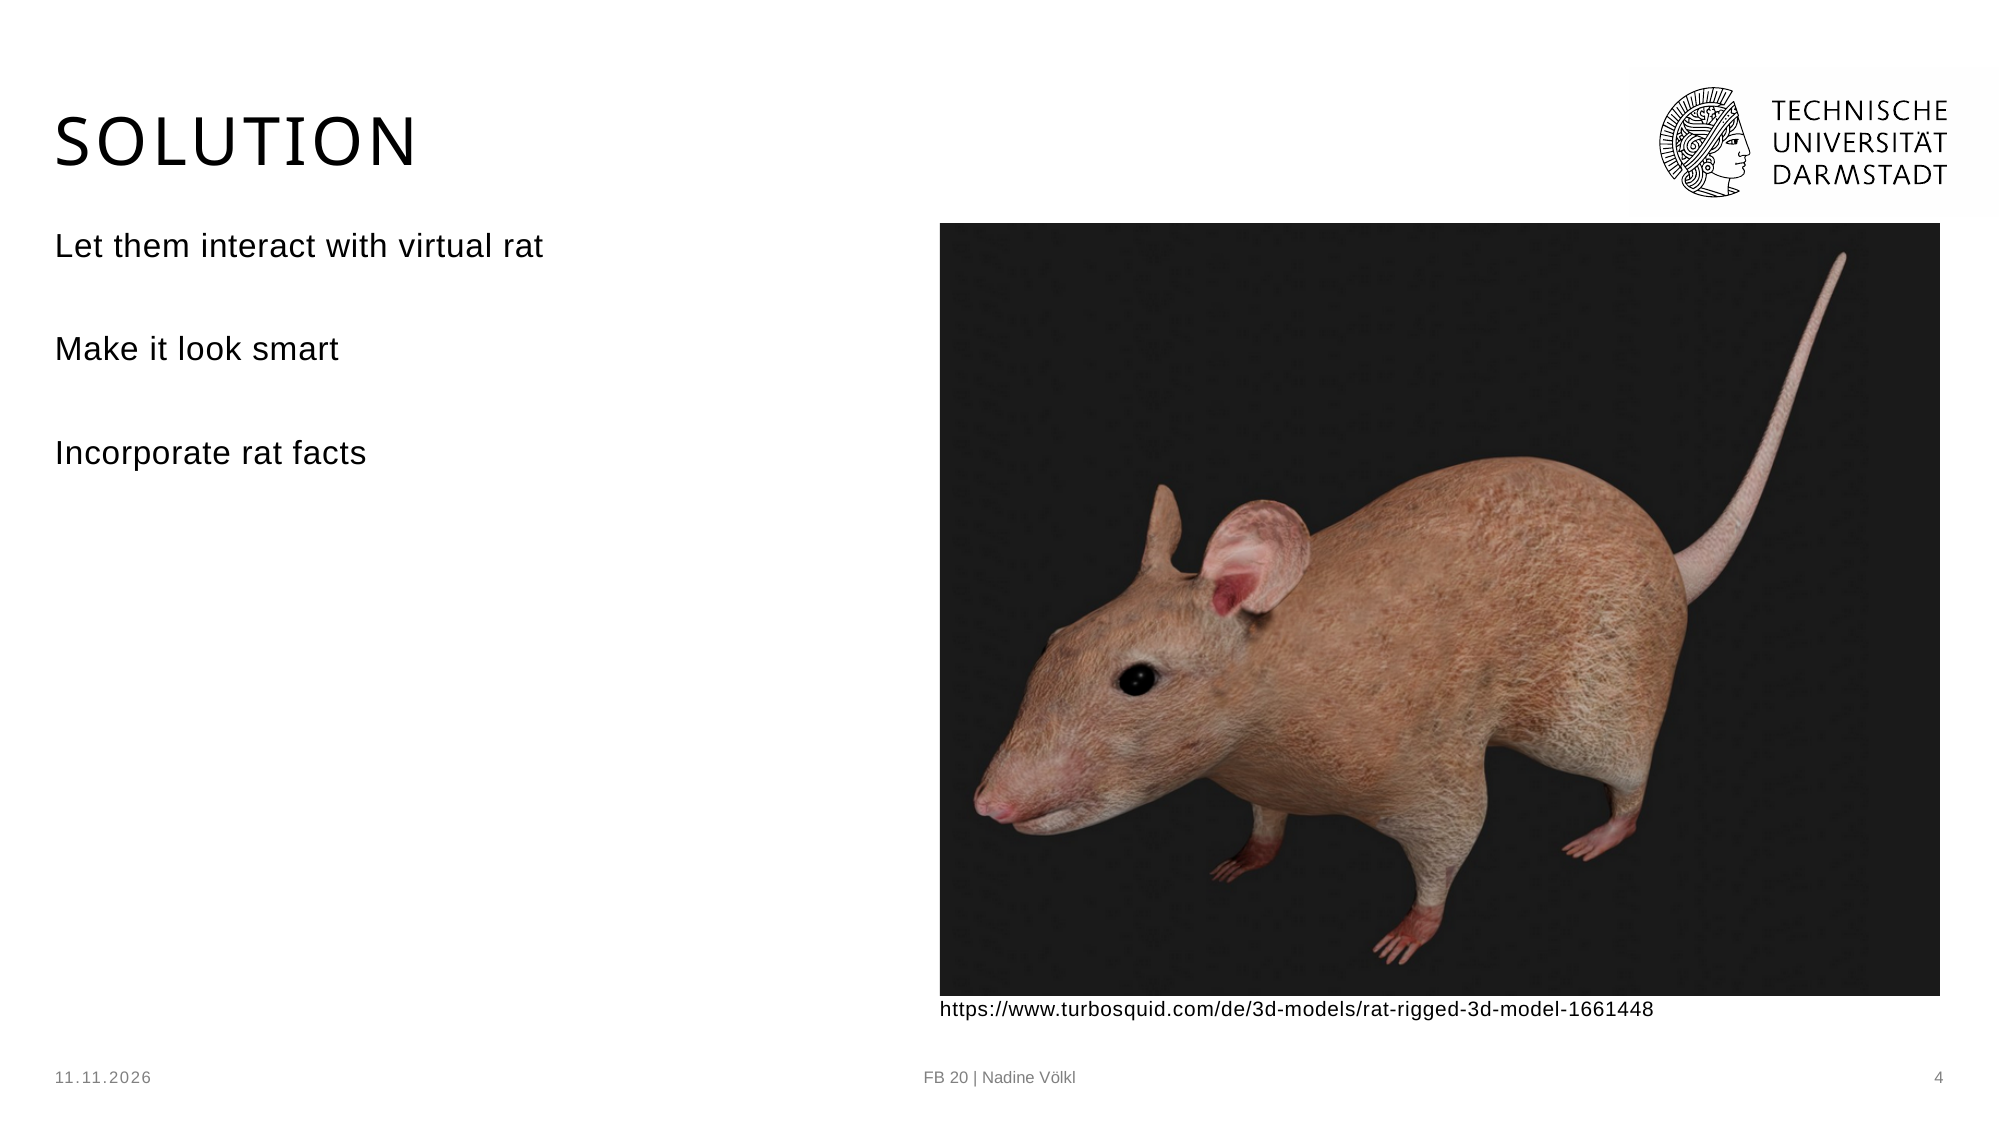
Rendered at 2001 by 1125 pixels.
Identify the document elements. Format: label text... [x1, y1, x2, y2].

picture [939, 223, 1941, 996]
slide_number 4 [1863, 1059, 1944, 1094]
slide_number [54, 1059, 162, 1094]
footer FB 20 | Nadine Völkl [184, 1059, 1816, 1094]
text_box https://www.turbosquid.com/de/3d-models/rat-rigged-3d-model-1661448 [939, 1003, 1744, 1021]
title Solution [55, 114, 1548, 138]
list Let them interact with virtual rat Make it look smart Incorporate rat facts [55, 223, 859, 583]
